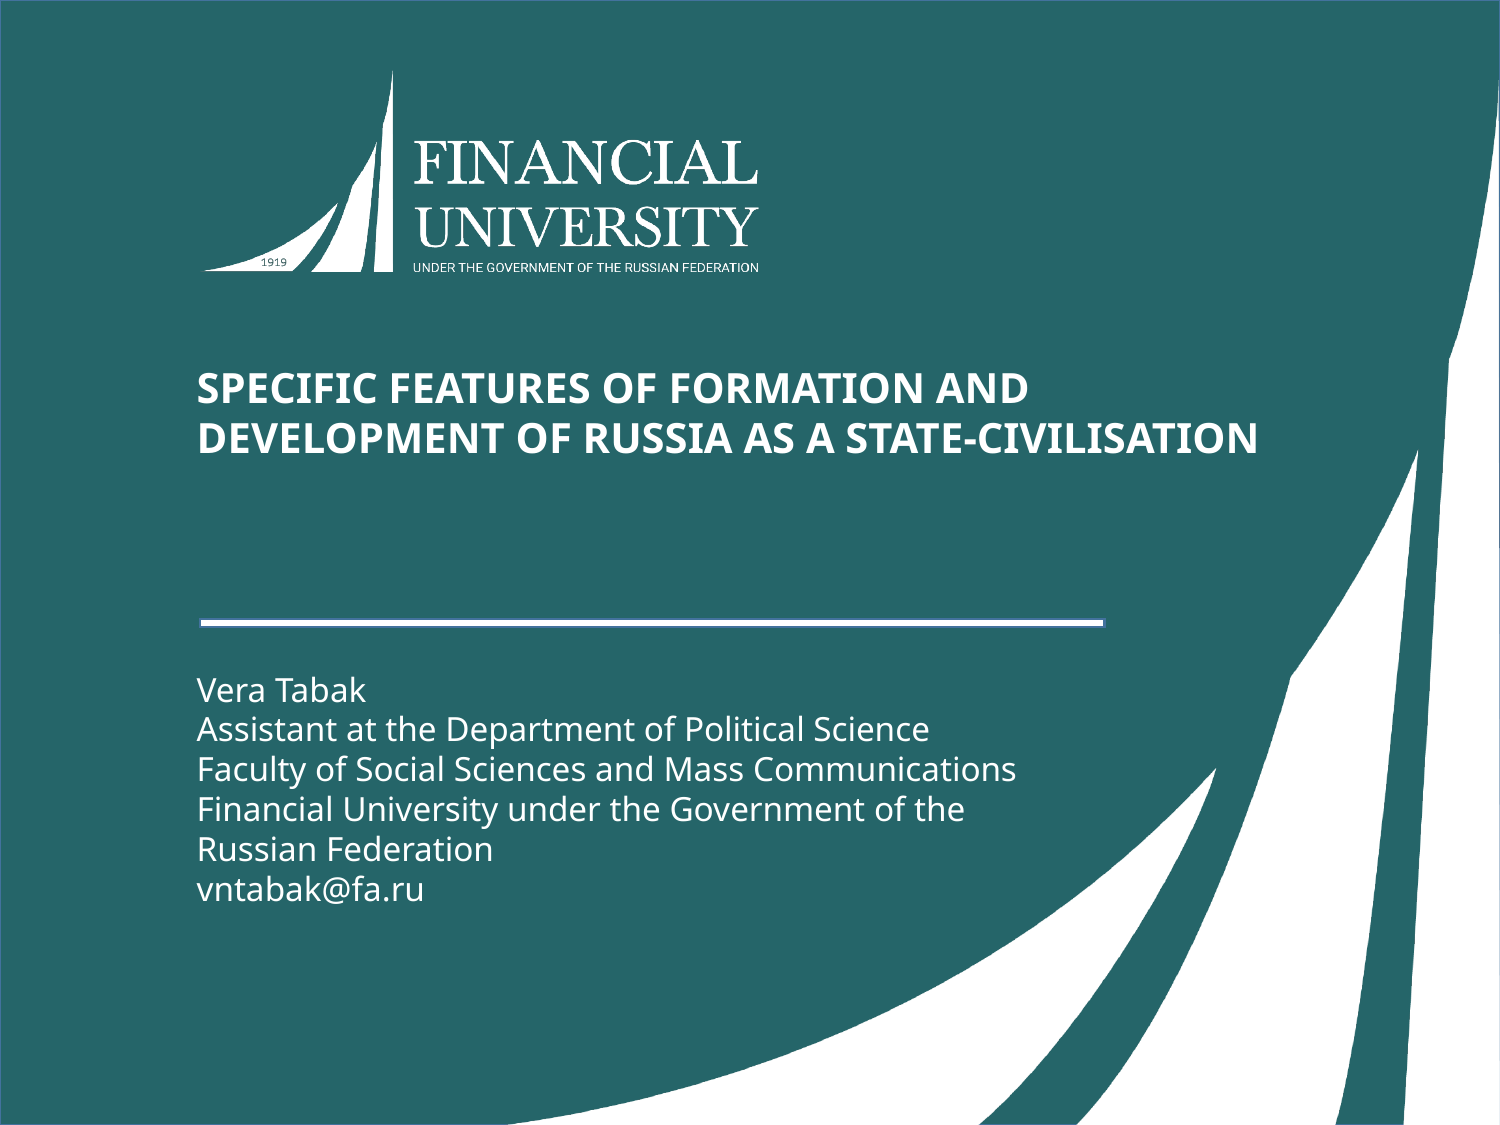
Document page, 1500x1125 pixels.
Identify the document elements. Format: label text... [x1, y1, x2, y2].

text_box [0, 0, 1500, 1125]
picture [199, 60, 1500, 1125]
text_box [199, 618, 504, 628]
text_box Specific features of formation and development of Russia as a state-civilisation [181, 354, 504, 470]
text_box Vera Tabak Assistant at the Department of Political Science Faculty of Social Sciences and Mass Communications Financial University under the Government of the Russian Federation vntabak@fa.ru [181, 661, 504, 916]
